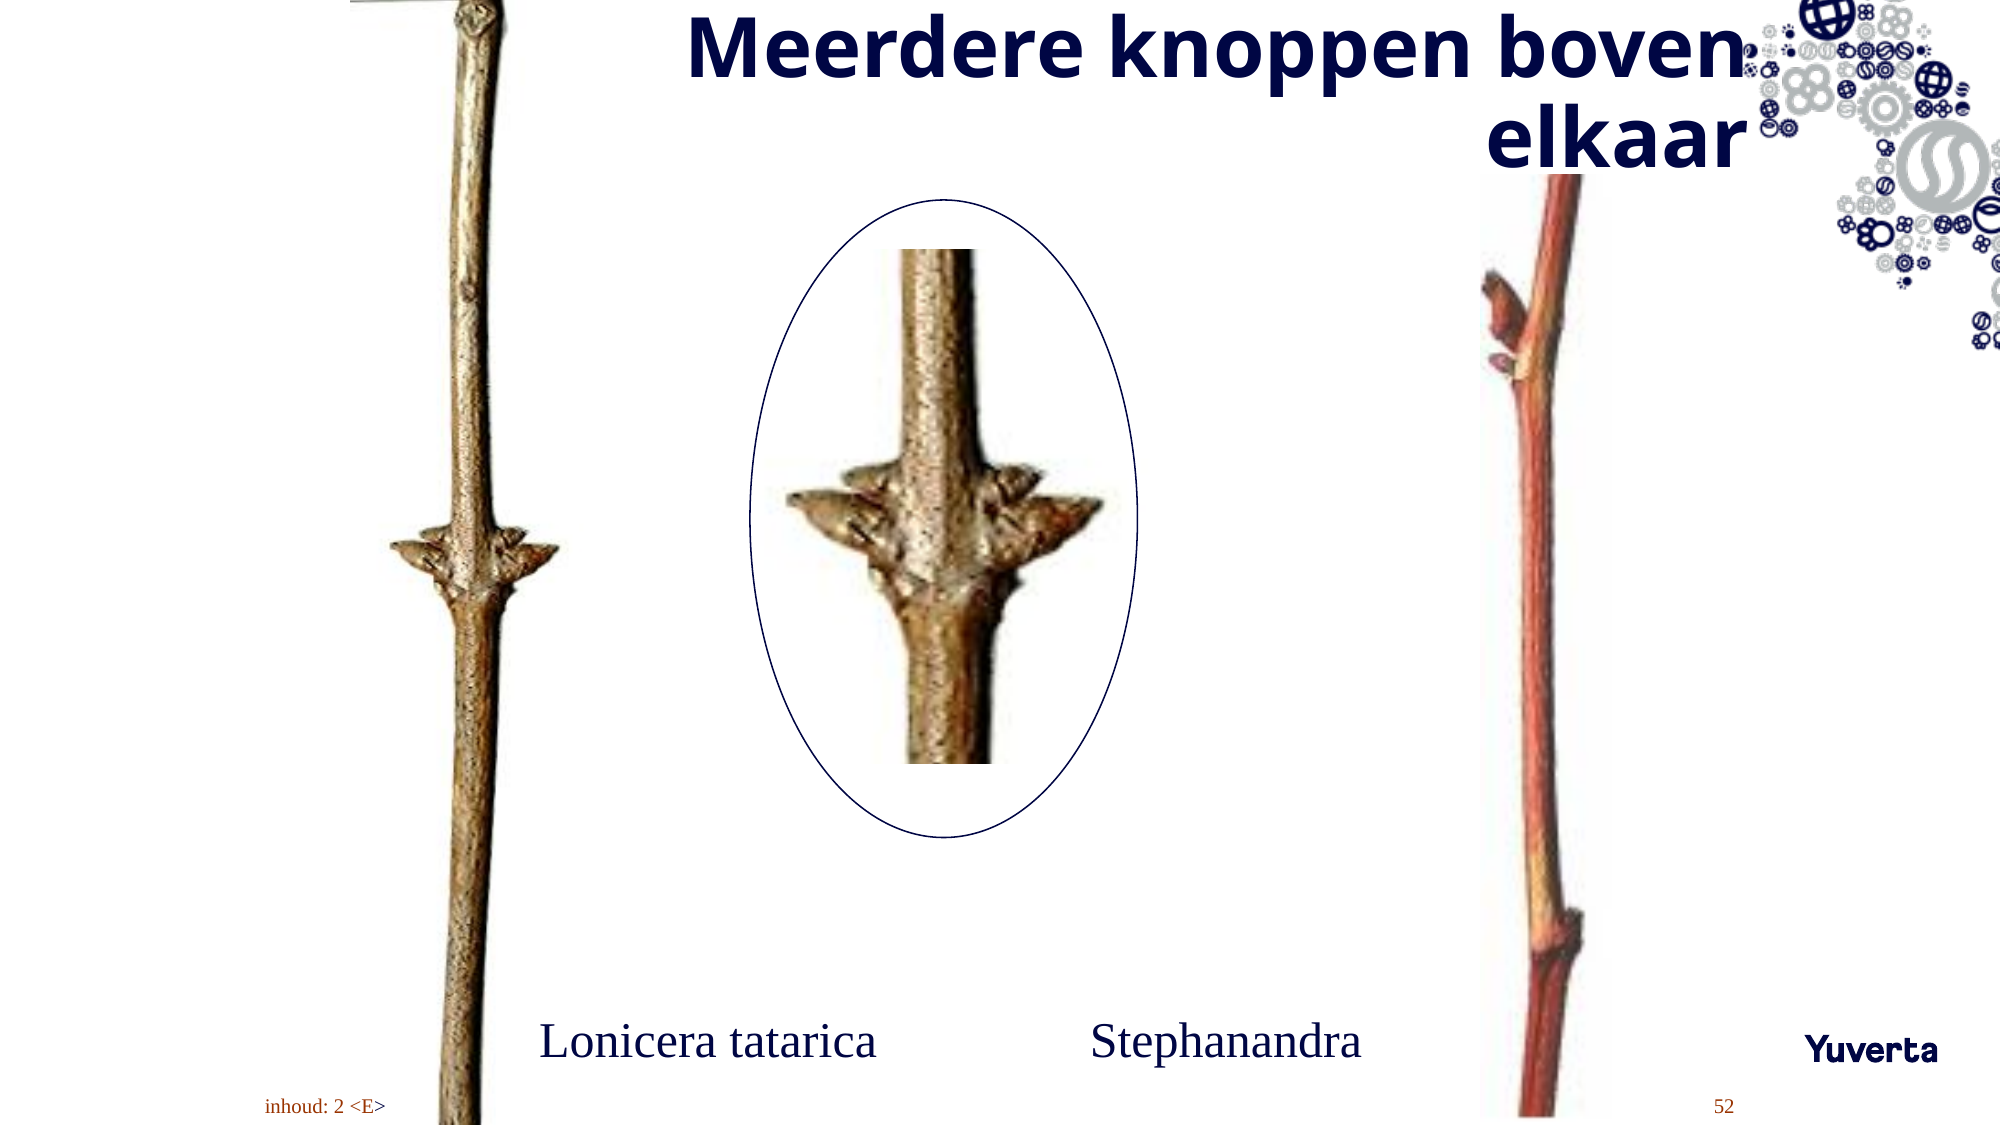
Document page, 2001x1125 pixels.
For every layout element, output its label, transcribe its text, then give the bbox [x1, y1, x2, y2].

title Meerdere knoppen boven elkaar [631, 0, 1750, 188]
text_box [840, 199, 1047, 249]
text_box 52 [1699, 1084, 1750, 1125]
text_box Lonicera tatarica [631, 999, 893, 1075]
text_box Stephanandra [1074, 999, 1377, 1075]
picture [0, 0, 2000, 1125]
text_box inhoud: 2 <E> [249, 1084, 349, 1125]
text_box [819, 764, 1068, 838]
